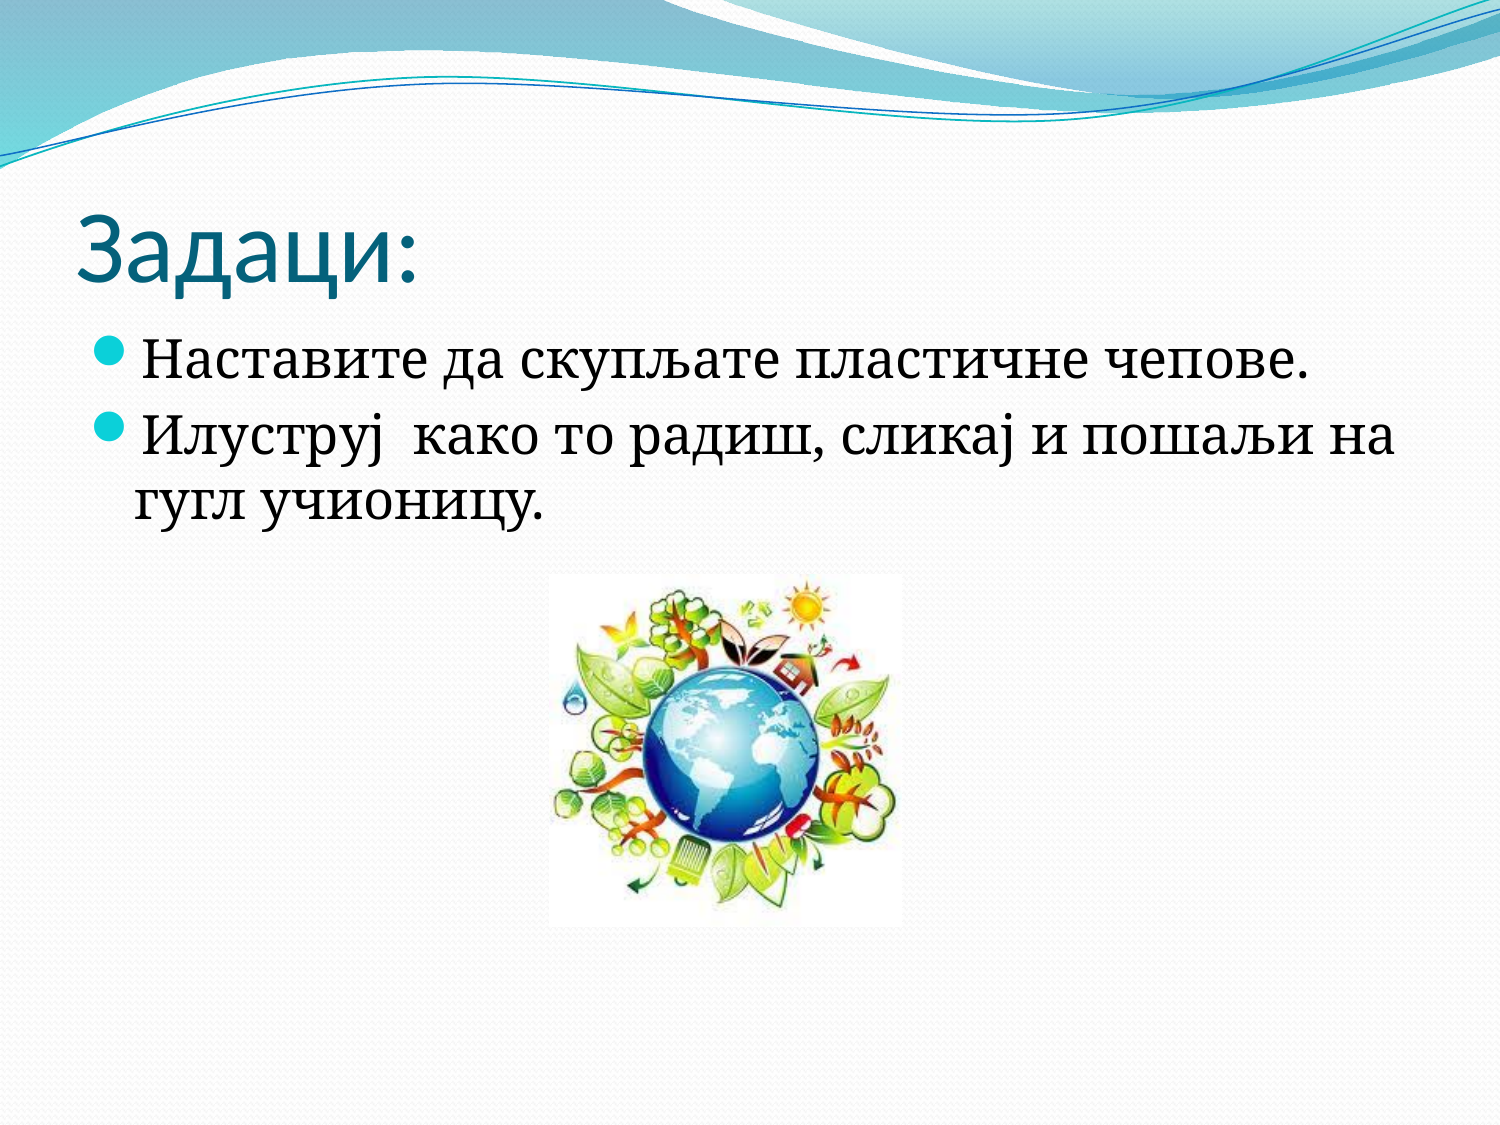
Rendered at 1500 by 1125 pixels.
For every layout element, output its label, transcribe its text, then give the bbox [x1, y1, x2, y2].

picture [549, 574, 902, 927]
title Задаци: [75, 115, 1425, 303]
list Наставите да скупљате пластичне чепове. Илуструј како то радиш, сликај и пошаљи на гугл учионицу. [75, 317, 1425, 1038]
